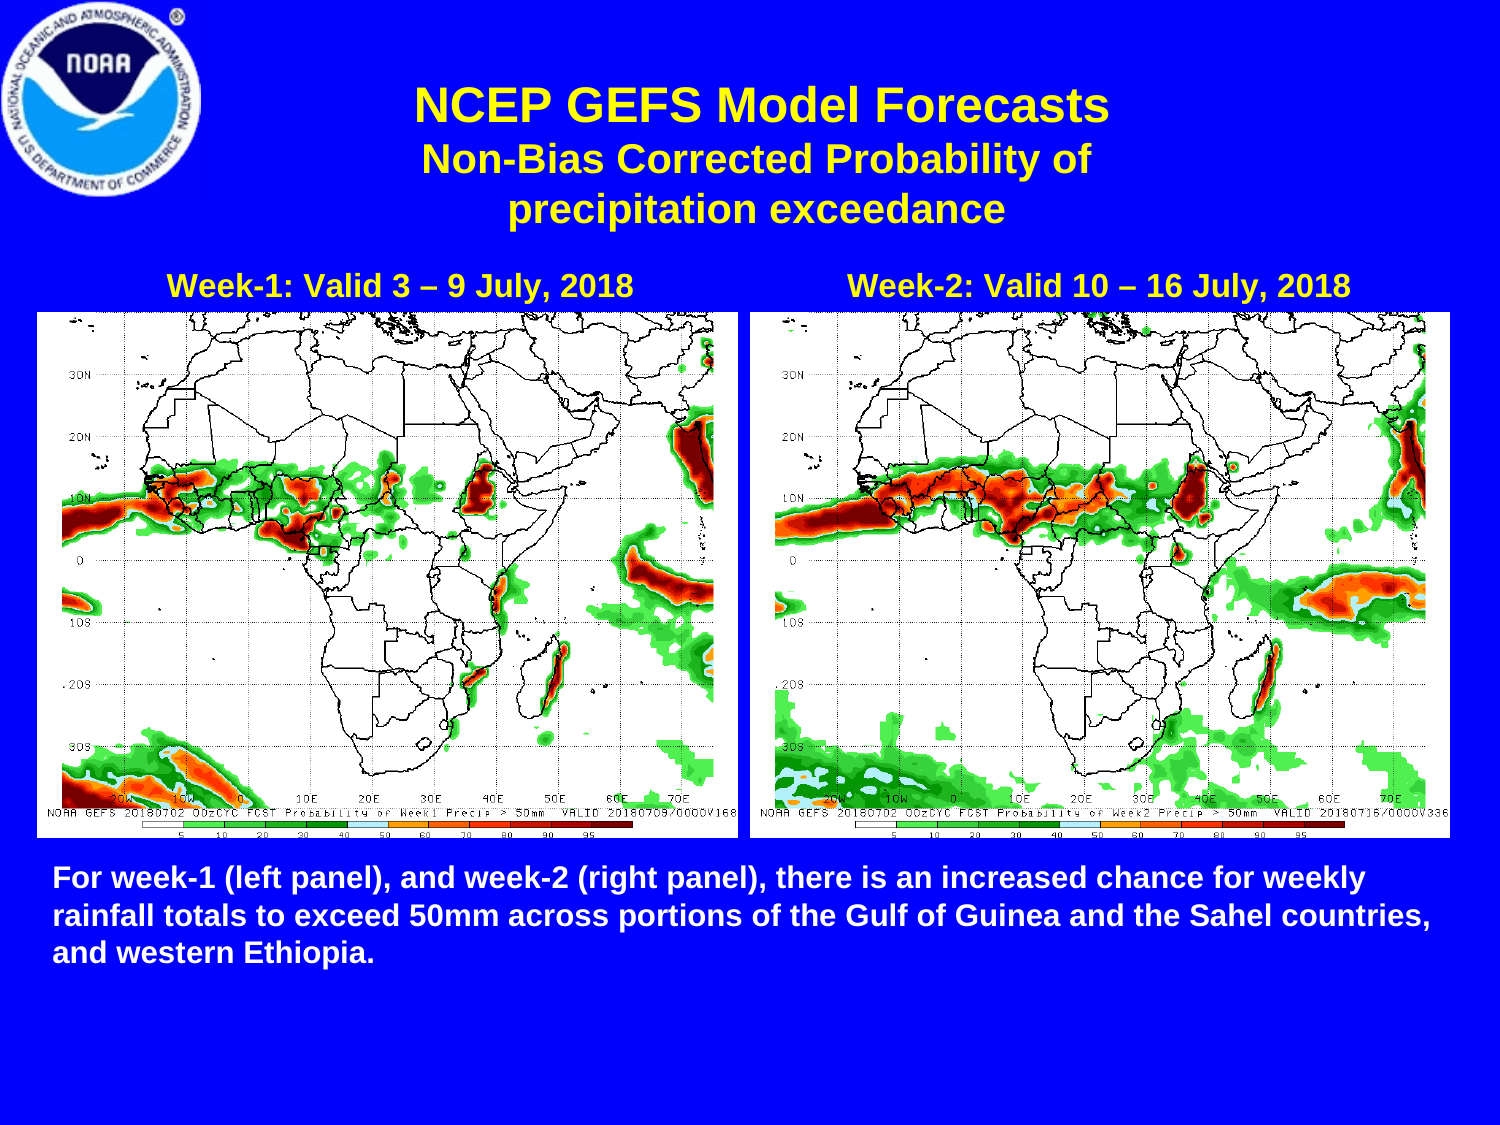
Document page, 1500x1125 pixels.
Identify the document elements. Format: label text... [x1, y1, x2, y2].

text_box Week-1: Valid 3 – 9 July, 2018 [154, 256, 647, 312]
picture [749, 312, 1450, 838]
text_box NCEP GEFS Model Forecasts Non-Bias Corrected Probability of precipitation exceedance [112, 29, 1413, 275]
text_box Week-2: Valid 10 – 16 July, 2018 [834, 256, 1365, 312]
text_box For week-1 (left panel), and week-2 (right panel), there is an increased chance for weekly rainfall totals to exceed 50mm across portions of the Gulf of Guinea and the Sahel countries, and western Ethiopia. [37, 849, 1475, 978]
picture [37, 312, 738, 838]
picture [0, 0, 200, 200]
